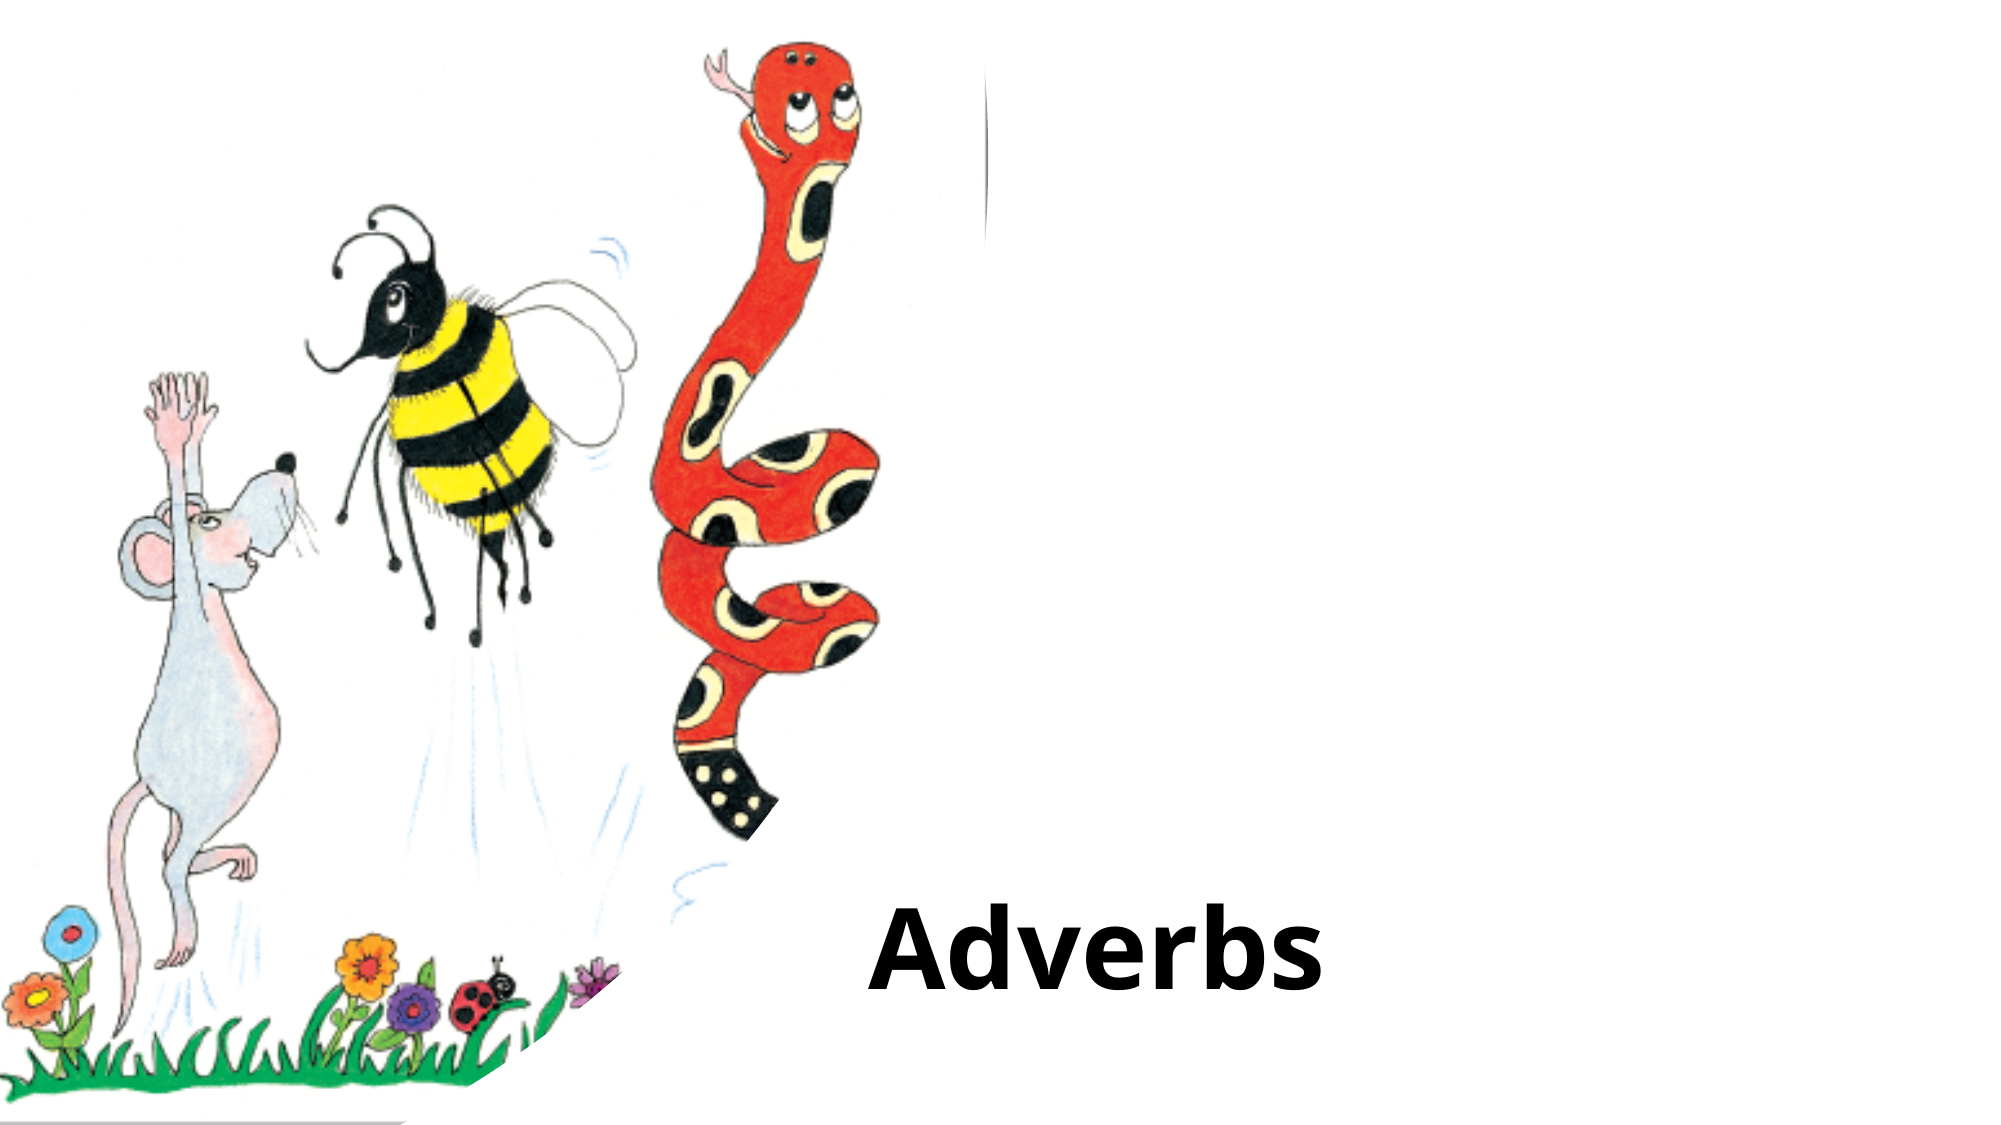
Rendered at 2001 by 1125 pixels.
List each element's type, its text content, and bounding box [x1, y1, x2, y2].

text_box Adverbs [989, 547, 1983, 1021]
picture [0, 0, 989, 1125]
